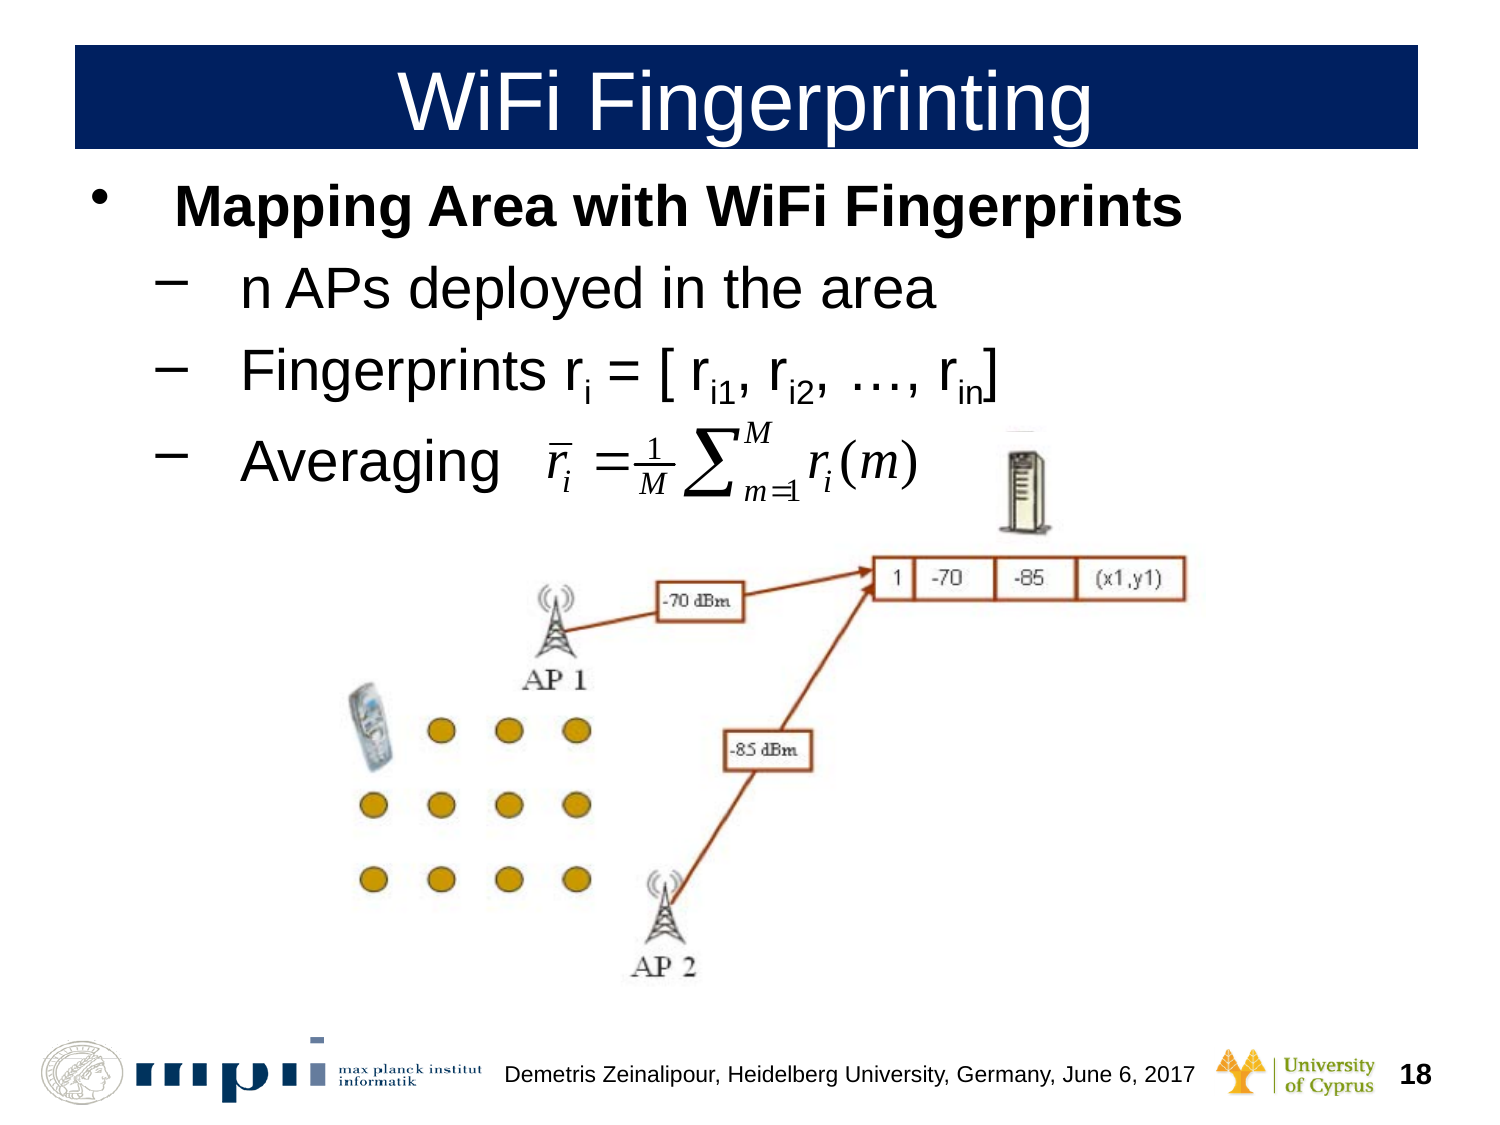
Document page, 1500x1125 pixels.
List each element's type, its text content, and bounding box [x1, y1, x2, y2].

picture [1214, 1047, 1376, 1096]
title WiFi Fingerprinting [75, 45, 1418, 149]
picture [41, 396, 1207, 1108]
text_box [537, 408, 931, 516]
list Mapping Area with WiFi Fingerprints n APs deployed in the area Fingerprints ri = [ ri1, ri2, …, rin] Averaging [75, 160, 1400, 551]
